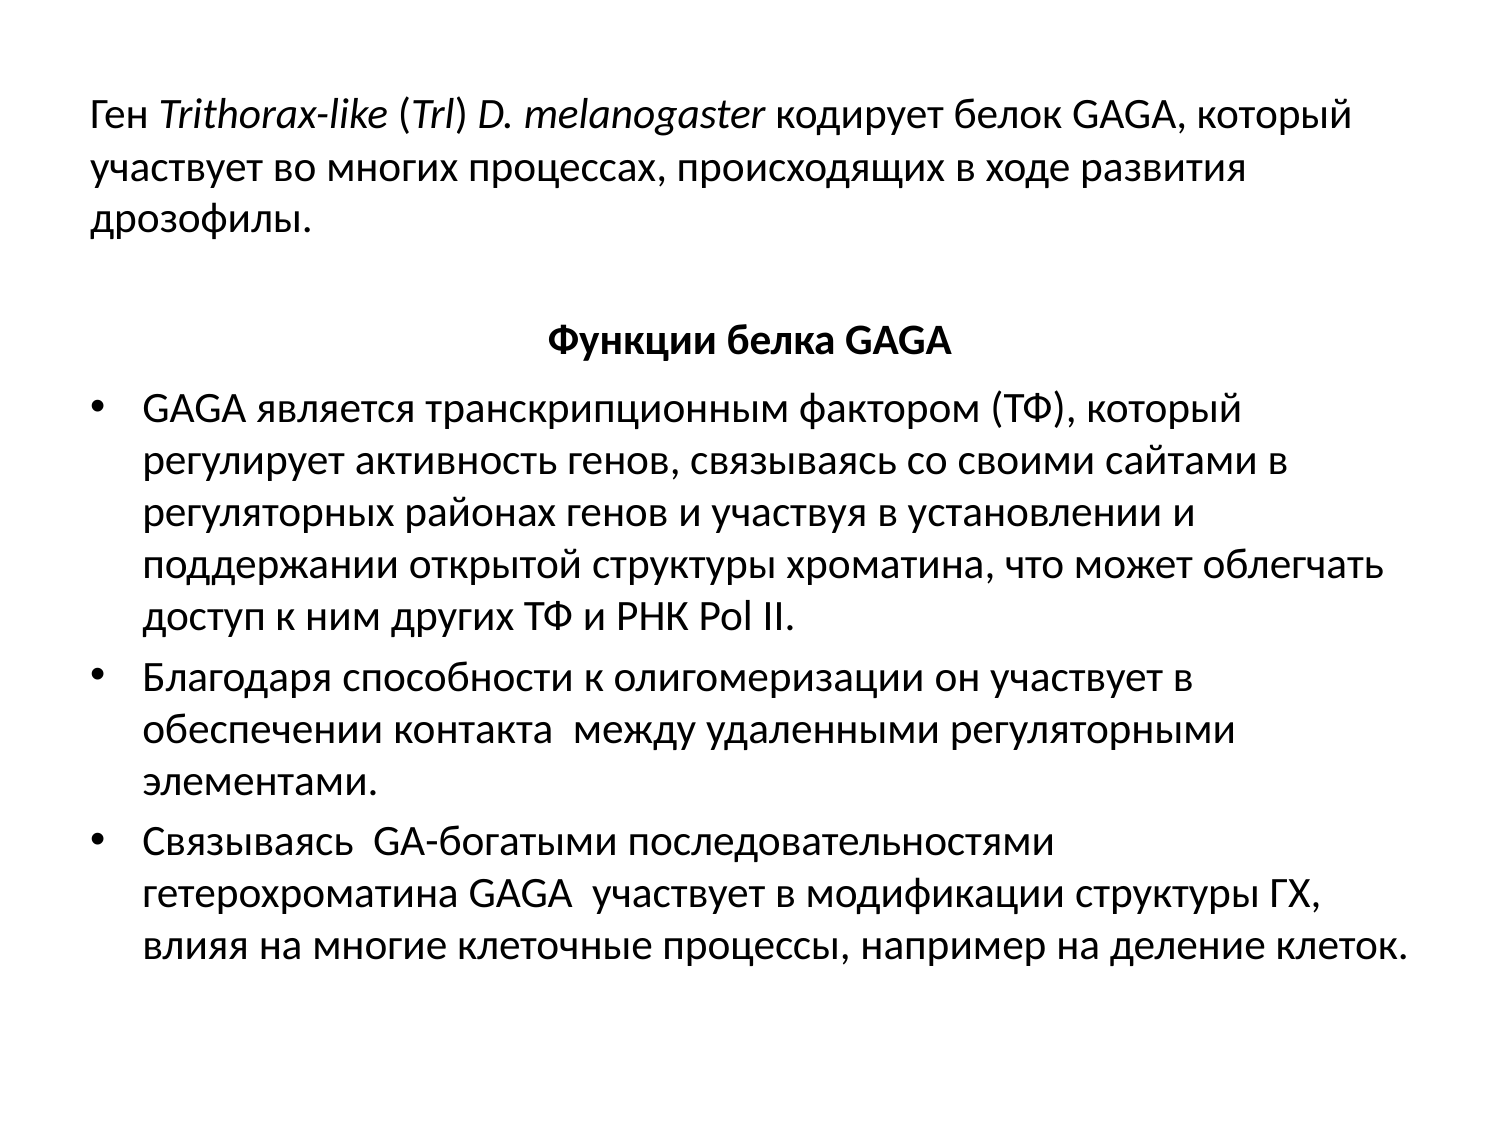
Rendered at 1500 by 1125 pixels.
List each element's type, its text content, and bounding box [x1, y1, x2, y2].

list Ген Trithorax-like (Trl) D. melanogaster кодирует белок GAGA, который участвует во многих процессах, происходящих в ходе развития дрозофилы. Функции белка GAGA GAGA является транскрипционным фактором (ТФ), который регулирует активность генов, связываясь со своими сайтами в регуляторных районах генов и участвуя в установлении и поддержании открытой структуры хроматина, что может облегчать доступ к ним других ТФ и РНК Pol II. Благодаря способности к олигомеризации он участвует в обеспечении контакта между удаленными регуляторными элементами. Связываясь GA-богатыми последовательностями гетерохроматина GAGA участвует в модификации структуры ГХ, влияя на многие клеточные процессы, например на деление клеток. [75, 78, 1425, 1035]
